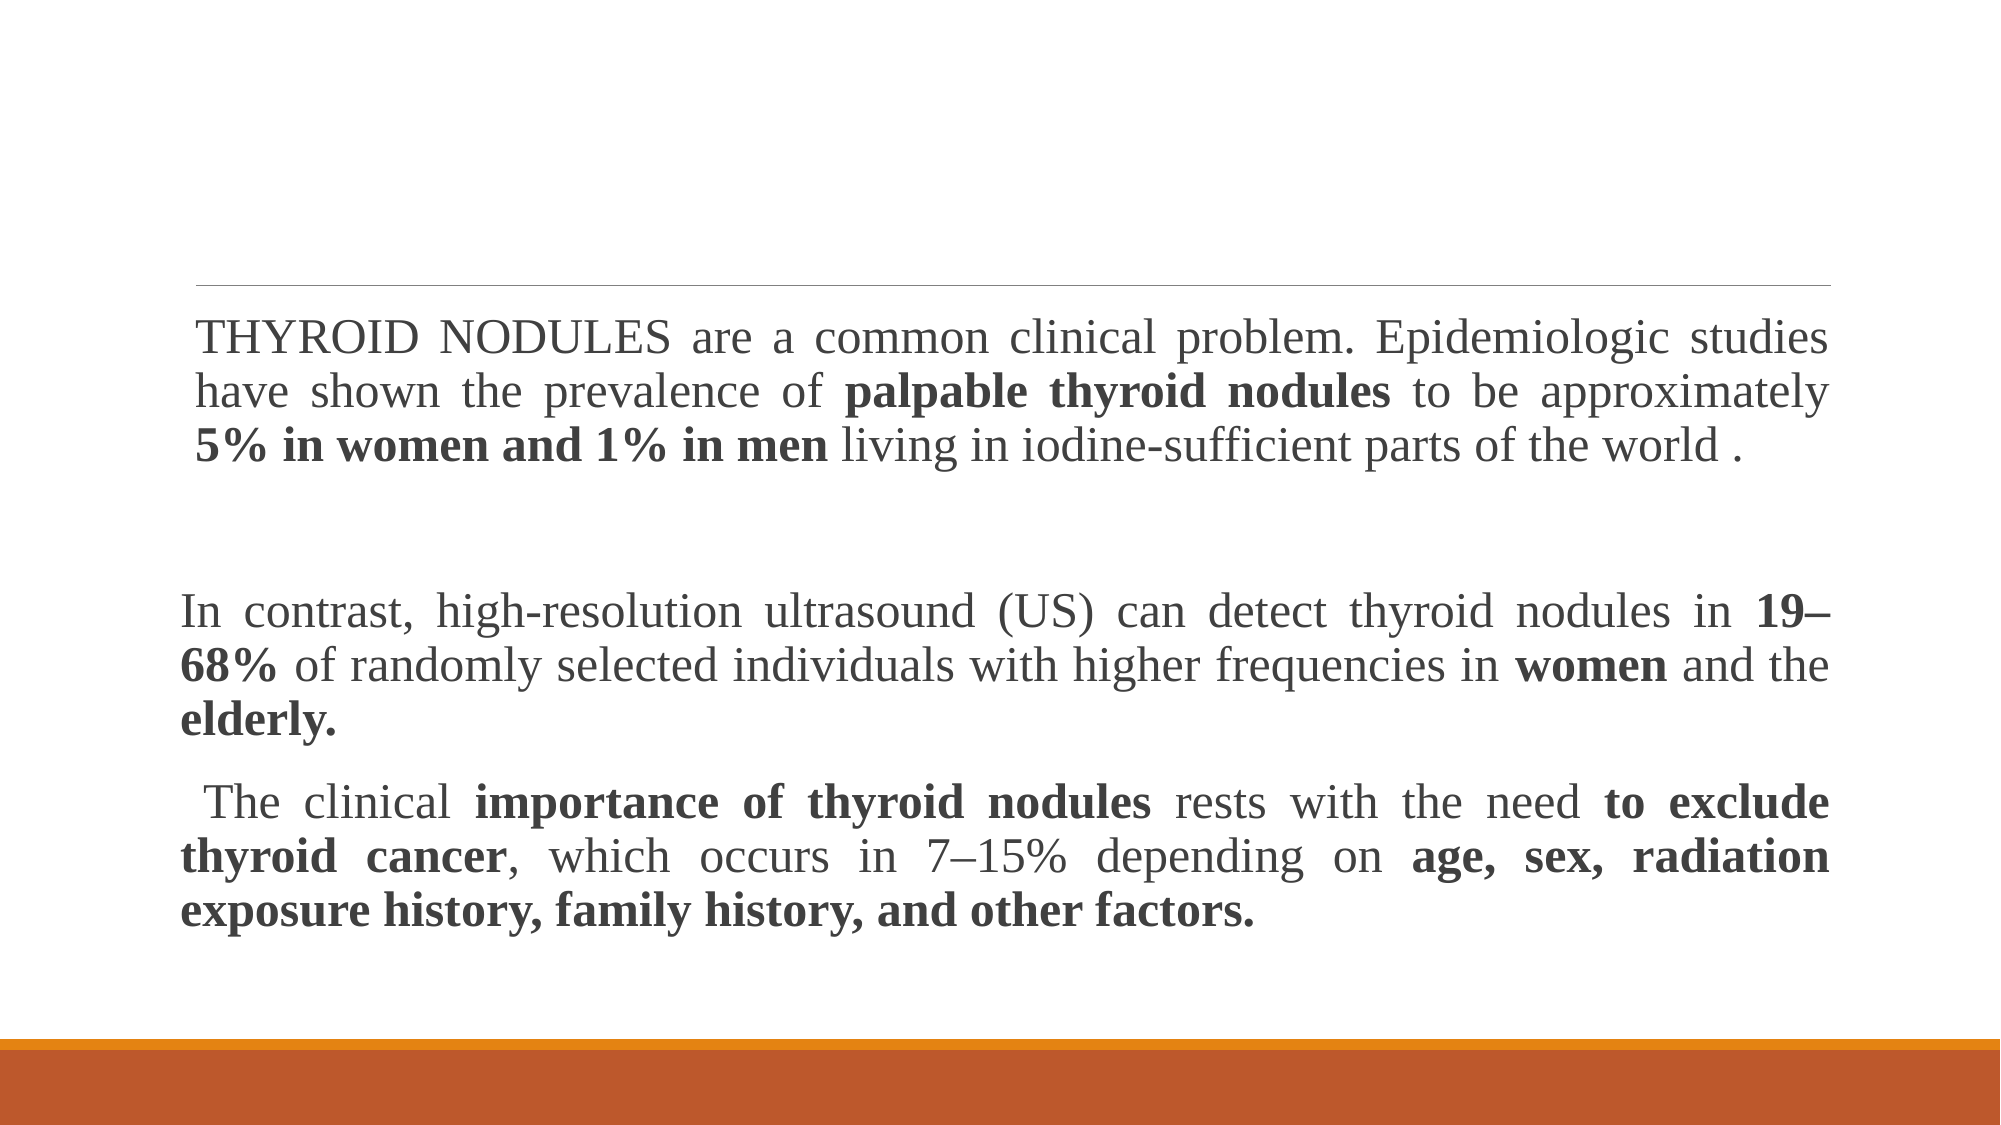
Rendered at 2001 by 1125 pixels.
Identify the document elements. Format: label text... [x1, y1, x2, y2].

list THYROID NODULES are a common clinical problem. Epidemiologic studies have shown the prevalence of palpable thyroid nodules to be approximately 5% in women and 1% in men living in iodine-sufficient parts of the world . In contrast, high-resolution ultrasound (US) can detect thyroid nodules in 19–68% of randomly selected individuals with higher frequencies in women and the elderly. The clinical importance of thyroid nodules rests with the need to exclude thyroid cancer, which occurs in 7–15% depending on age, sex, radiation exposure history, family history, and other factors. [180, 302, 1830, 963]
